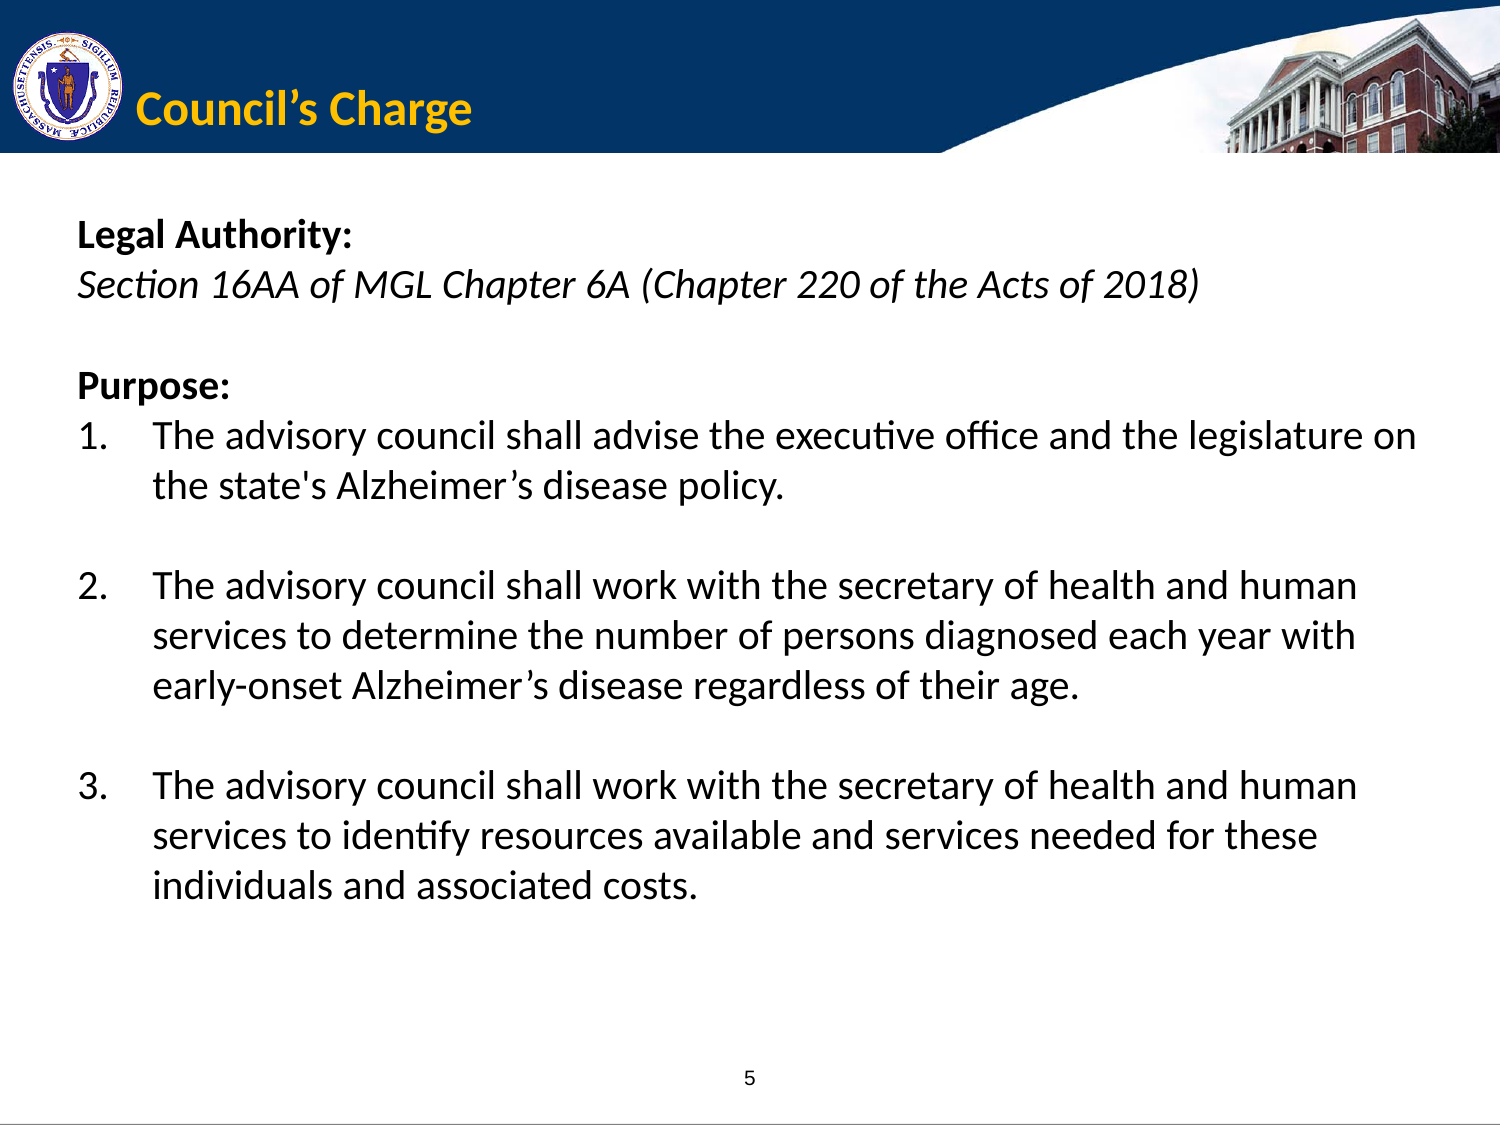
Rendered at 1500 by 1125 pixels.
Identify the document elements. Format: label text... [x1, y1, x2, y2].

text_box Legal Authority: Section 16AA of MGL Chapter 6A (Chapter 220 of the Acts of 2018) Purpose: The advisory council shall advise the executive office and the legislature on the state's Alzheimer’s disease policy. The advisory council shall work with the secretary of health and human services to determine the number of persons diagnosed each year with early-onset Alzheimer’s disease regardless of their age. The advisory council shall work with the secretary of health and human services to identify resources available and services needed for these individuals and associated costs. [62, 199, 1450, 1008]
title Council’s Charge [120, 17, 1051, 144]
picture [0, 0, 1500, 153]
